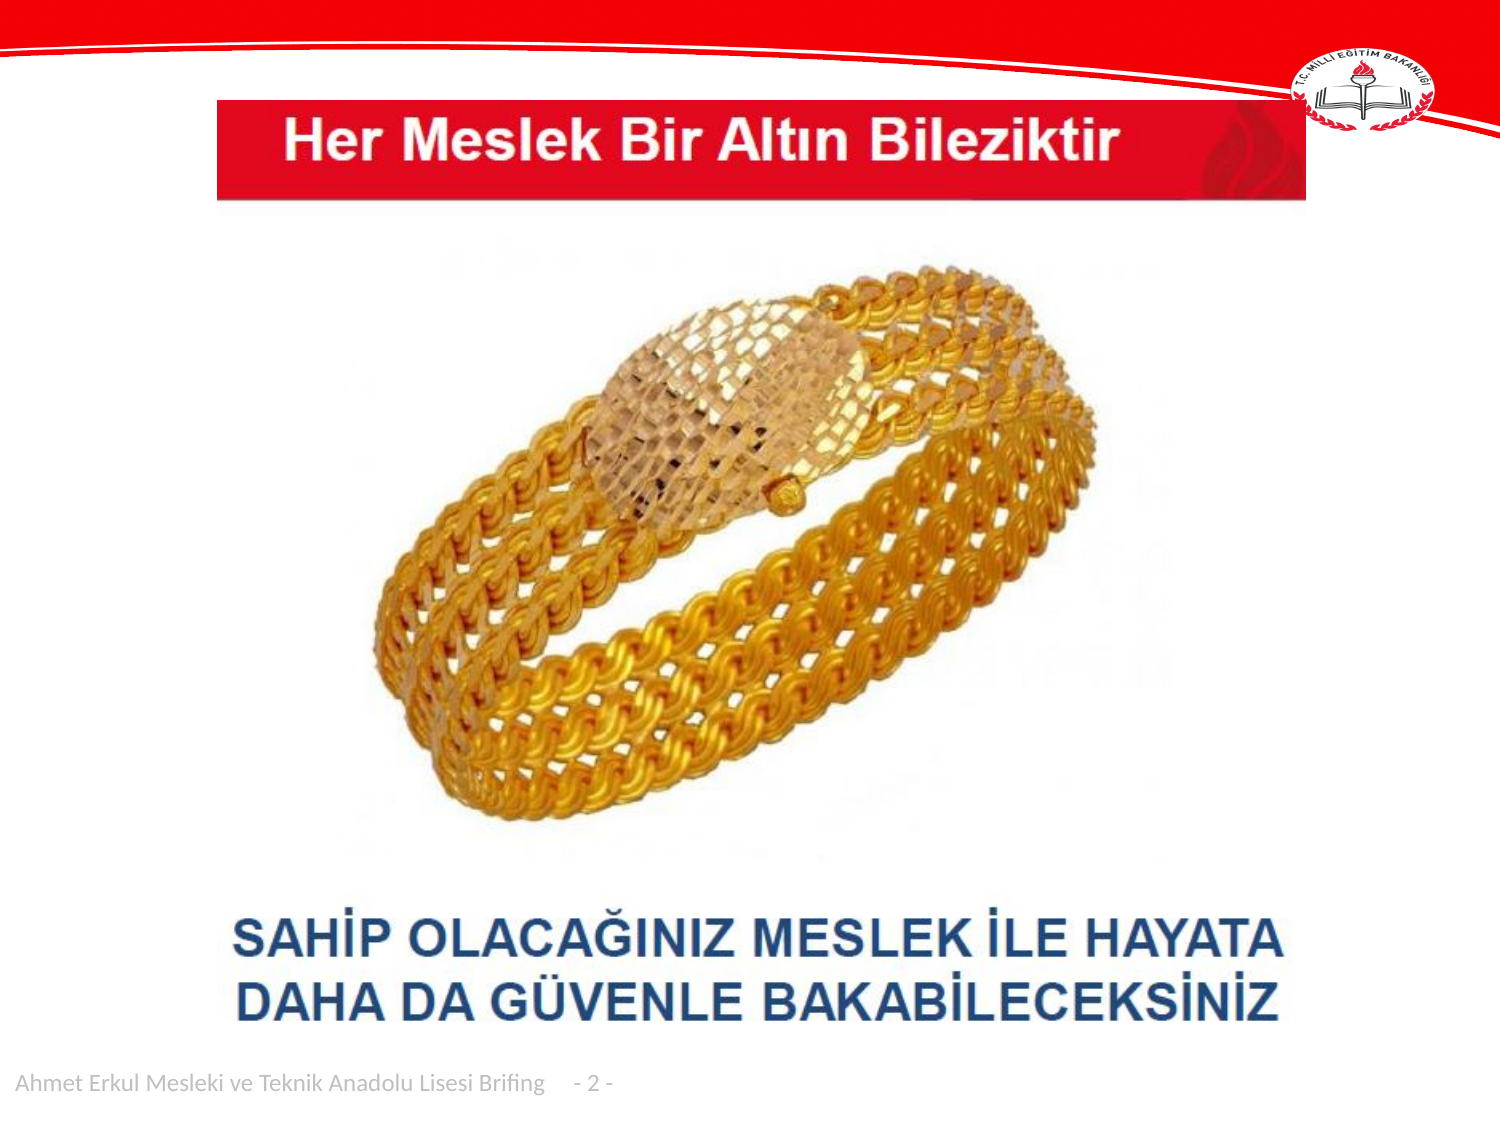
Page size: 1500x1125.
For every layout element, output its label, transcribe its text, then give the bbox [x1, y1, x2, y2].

text_box Ahmet Erkul Mesleki ve Teknik Anadolu Lisesi Brifing - 2 - [0, 1051, 1500, 1112]
picture [0, 0, 1500, 1045]
